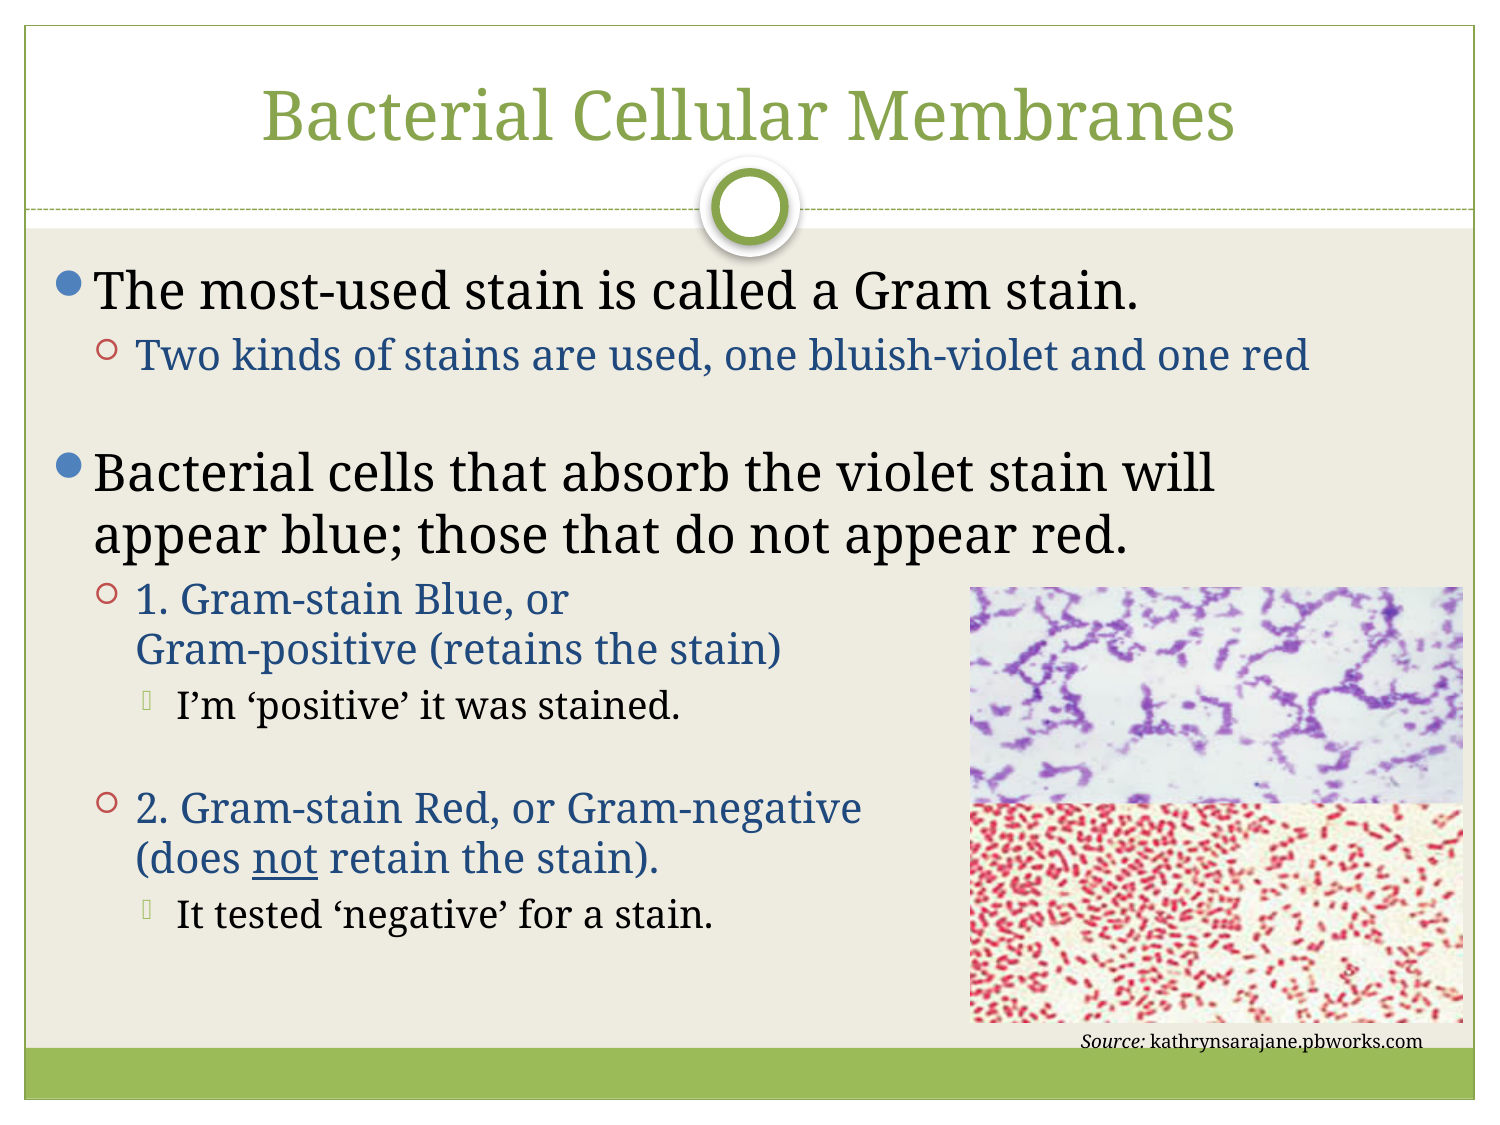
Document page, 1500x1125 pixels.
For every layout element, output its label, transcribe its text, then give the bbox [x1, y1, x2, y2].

list The most-used stain is called a Gram stain. Two kinds of stains are used, one bluish-violet and one red Bacterial cells that absorb the violet stain will appear blue; those that do not appear red. 1. Gram-stain Blue, or Gram-positive (retains the stain) I’m ‘positive’ it was stained. 2. Gram-stain Red, or Gram-negative (does not retain the stain). It tested ‘negative’ for a stain. [37, 250, 1375, 950]
picture [970, 587, 1463, 1023]
text_box Source: kathrynsarajane.pbworks.com [1066, 1032, 1438, 1060]
title Bacterial Cellular Membranes [49, 37, 1450, 162]
